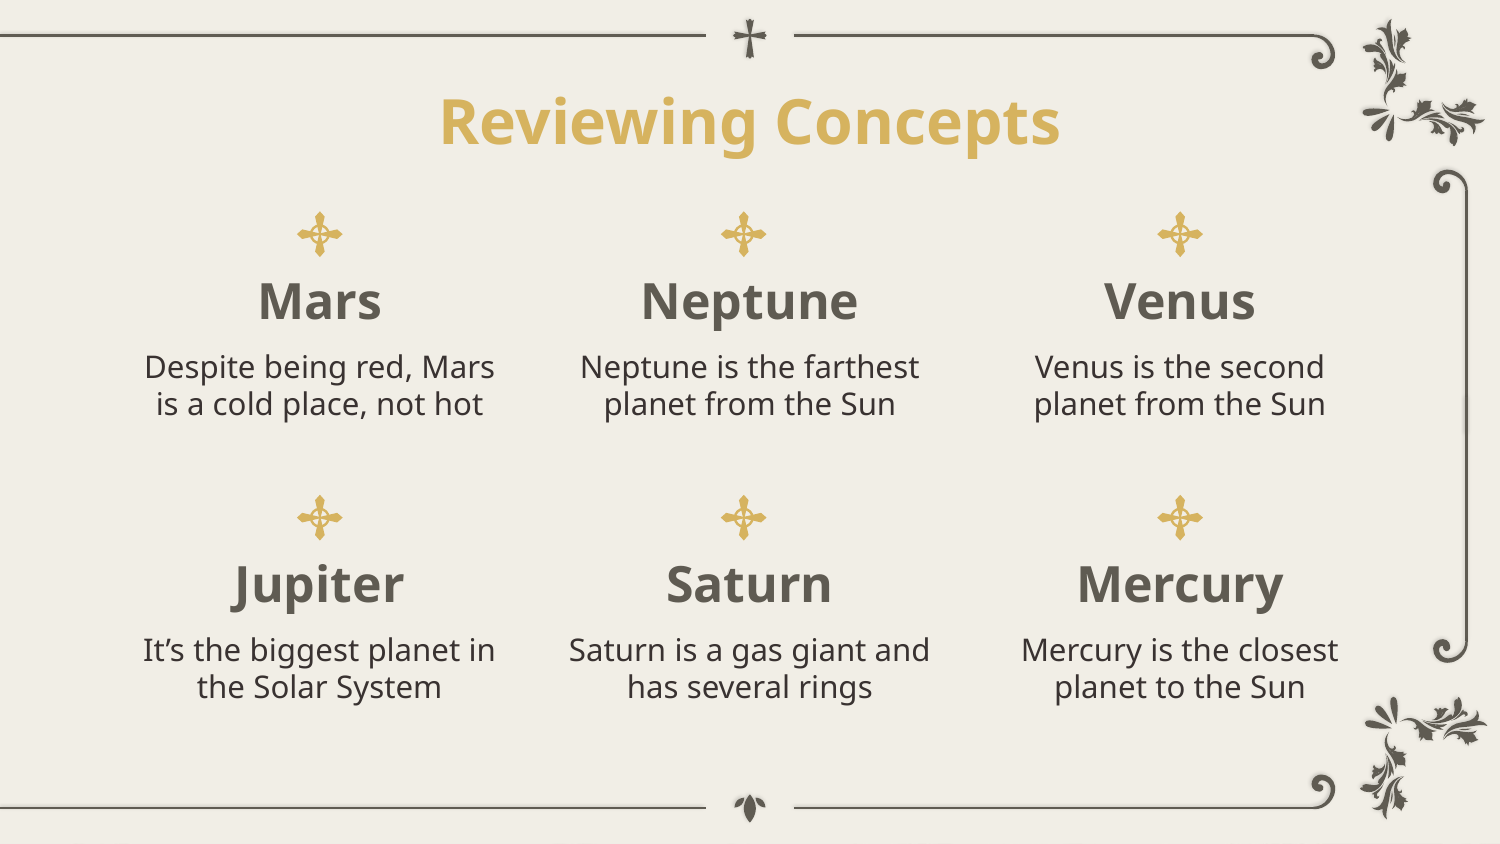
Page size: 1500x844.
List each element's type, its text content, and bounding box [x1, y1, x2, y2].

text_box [296, 494, 343, 541]
title Mercury [988, 540, 1372, 615]
title Neptune [558, 257, 942, 331]
title Jupiter [128, 540, 512, 615]
title Mars [128, 257, 512, 331]
title Neptune is the farthest planet from the Sun [549, 331, 951, 456]
title Venus [988, 257, 1372, 331]
title Saturn is a gas giant and has several rings [549, 615, 951, 739]
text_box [1156, 211, 1204, 258]
title Mercury is the closest planet to the Sun [979, 615, 1381, 739]
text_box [296, 211, 343, 258]
title Saturn [558, 540, 942, 615]
title Reviewing Concepts [124, 72, 1376, 167]
title Venus is the second planet from the Sun [979, 331, 1381, 456]
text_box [720, 211, 767, 258]
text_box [1156, 494, 1204, 541]
title It’s the biggest planet in the Solar System [119, 615, 521, 739]
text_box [720, 494, 767, 541]
title Despite being red, Mars is a cold place, not hot [119, 331, 521, 456]
